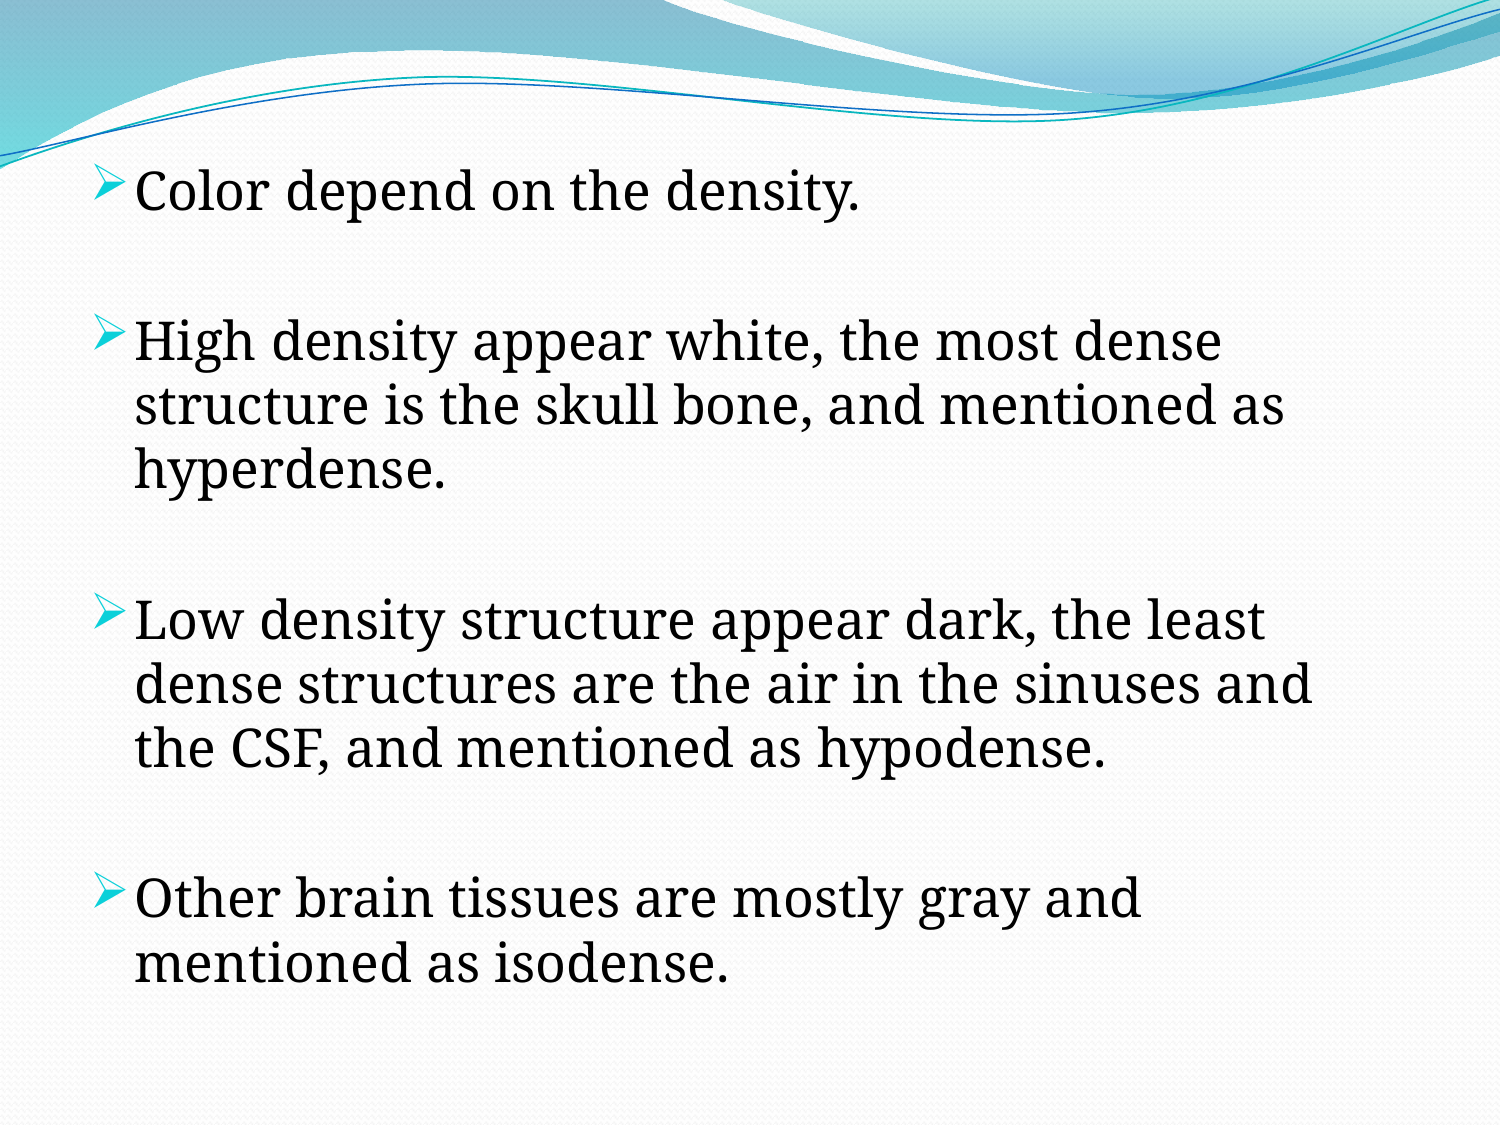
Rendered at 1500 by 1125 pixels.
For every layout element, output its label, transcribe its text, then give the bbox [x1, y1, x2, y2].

list Color depend on the density. High density appear white, the most dense structure is the skull bone, and mentioned as hyperdense. Low density structure appear dark, the least dense structures are the air in the sinuses and the CSF, and mentioned as hypodense. Other brain tissues are mostly gray and mentioned as isodense. [75, 149, 1425, 1005]
